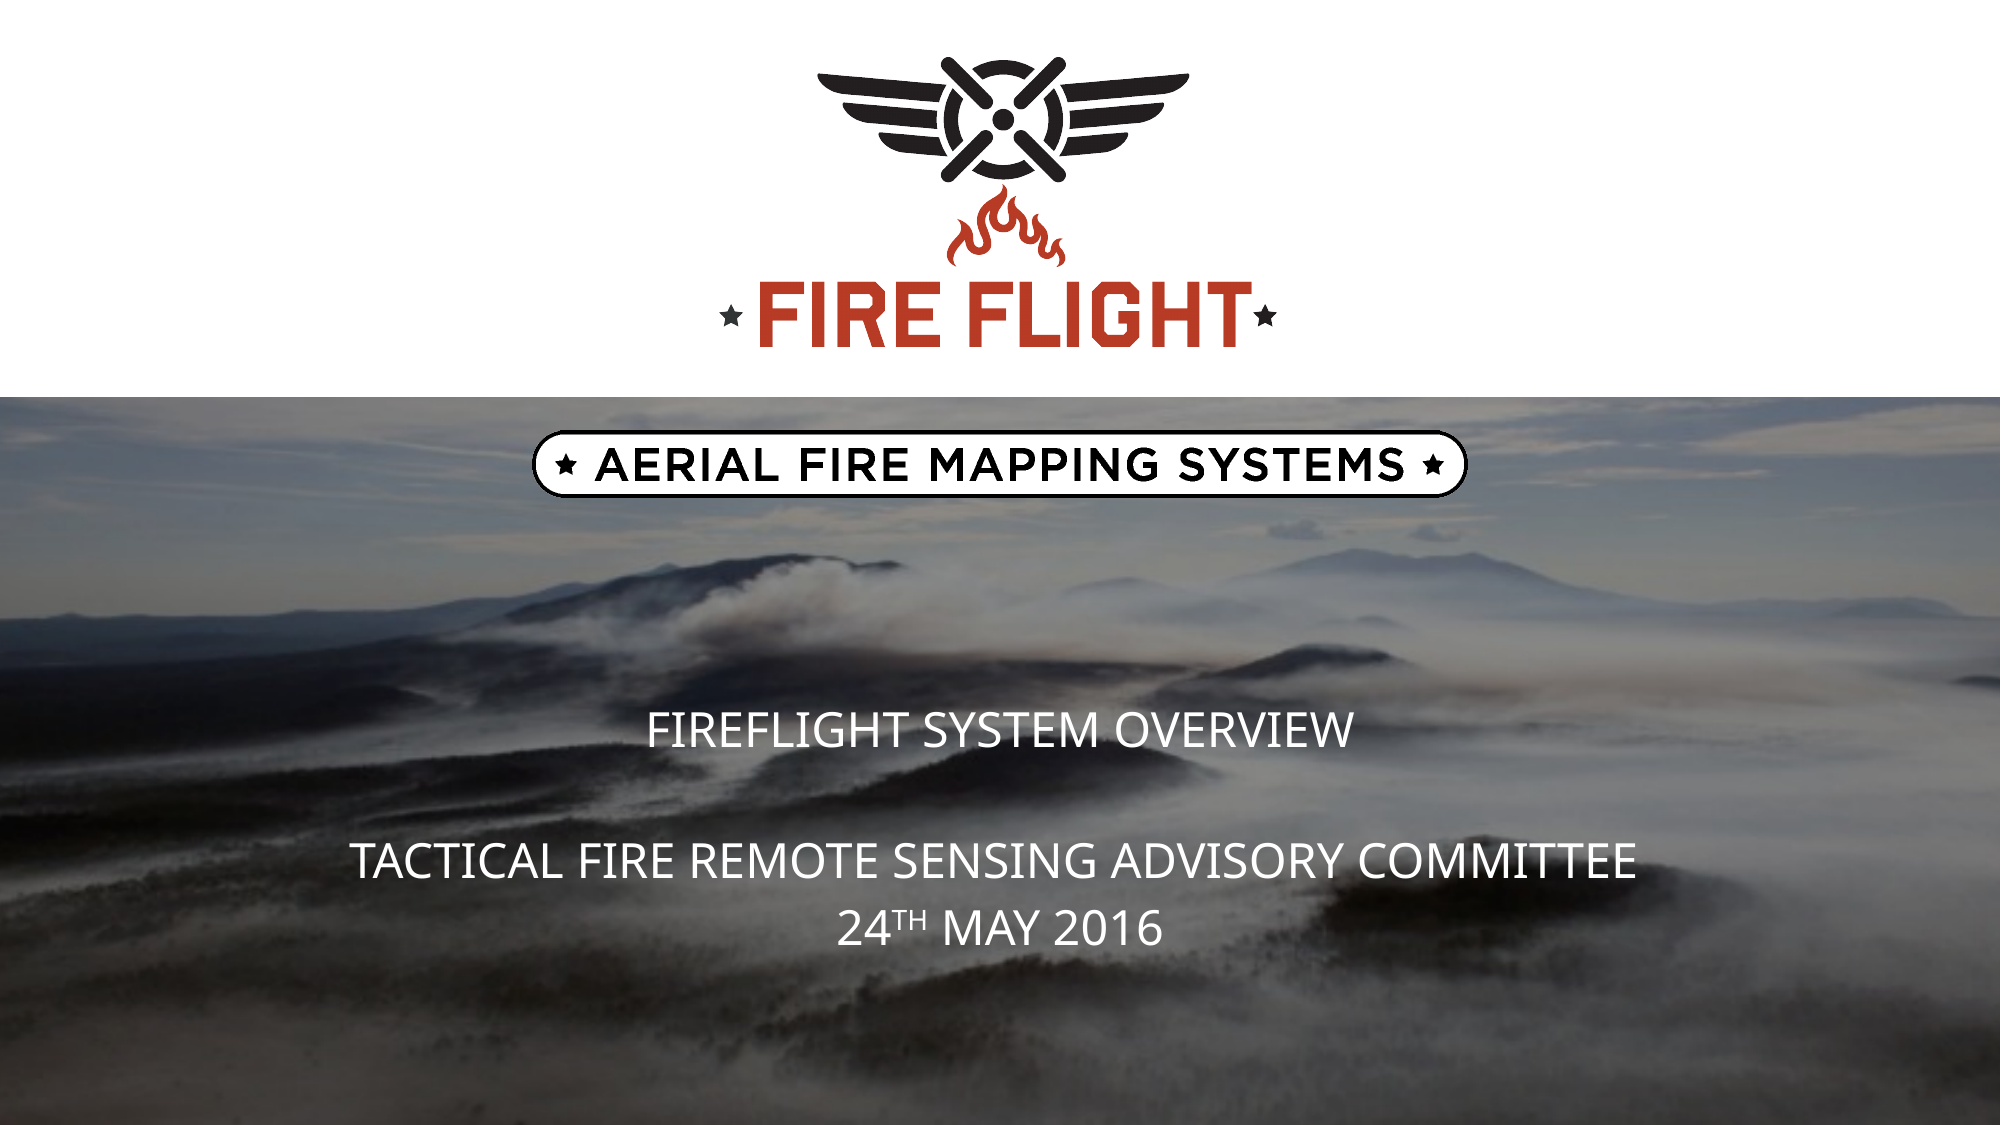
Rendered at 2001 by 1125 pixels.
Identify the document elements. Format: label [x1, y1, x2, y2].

picture [719, 57, 1277, 347]
picture [0, 397, 2000, 1125]
